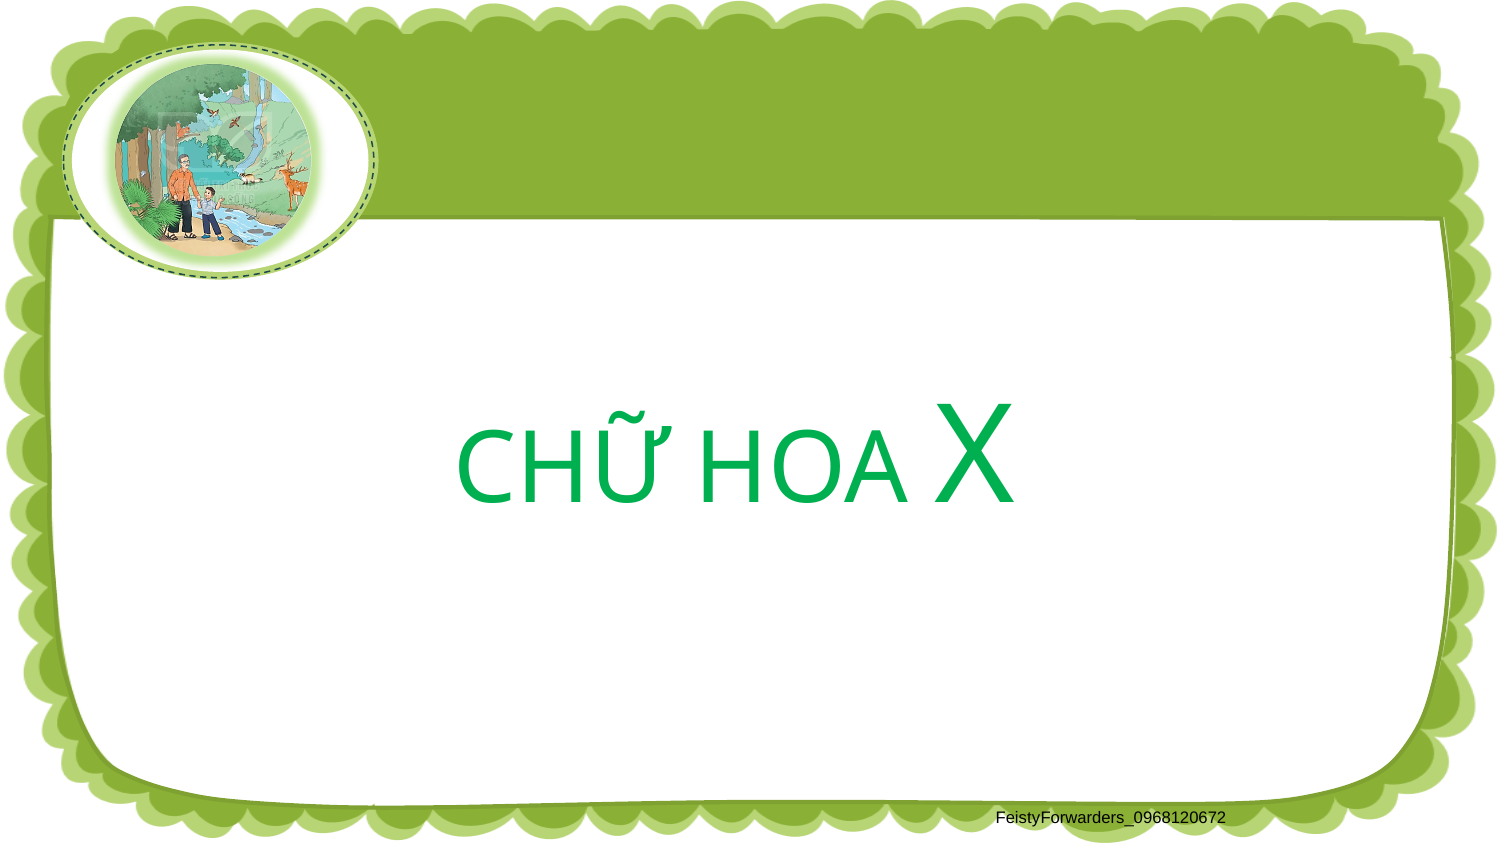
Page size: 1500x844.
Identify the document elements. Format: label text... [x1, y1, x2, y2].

text_box CHỮ HOA X [369, 357, 1125, 538]
picture [0, 0, 1500, 844]
